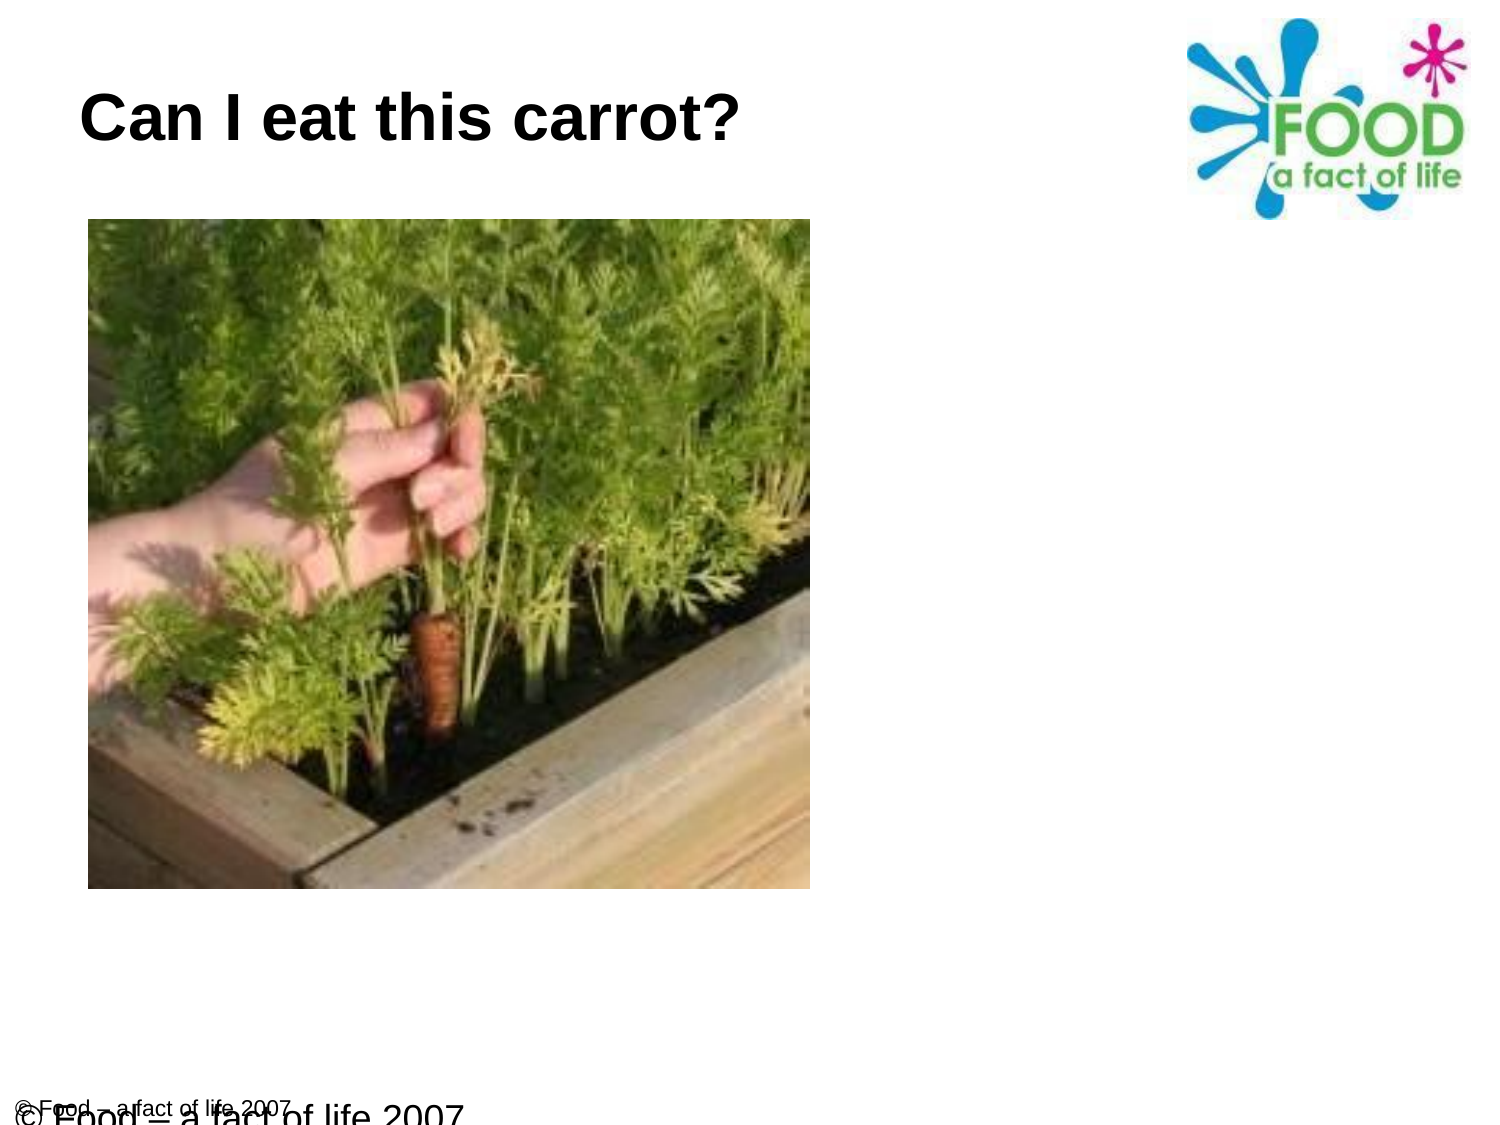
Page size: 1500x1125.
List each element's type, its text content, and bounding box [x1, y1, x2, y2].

slide_number © Food – a fact of life 2007 [0, 1085, 498, 1125]
picture [88, 219, 810, 889]
text_box Can I eat this carrot? [64, 66, 1140, 162]
picture [1187, 18, 1471, 220]
